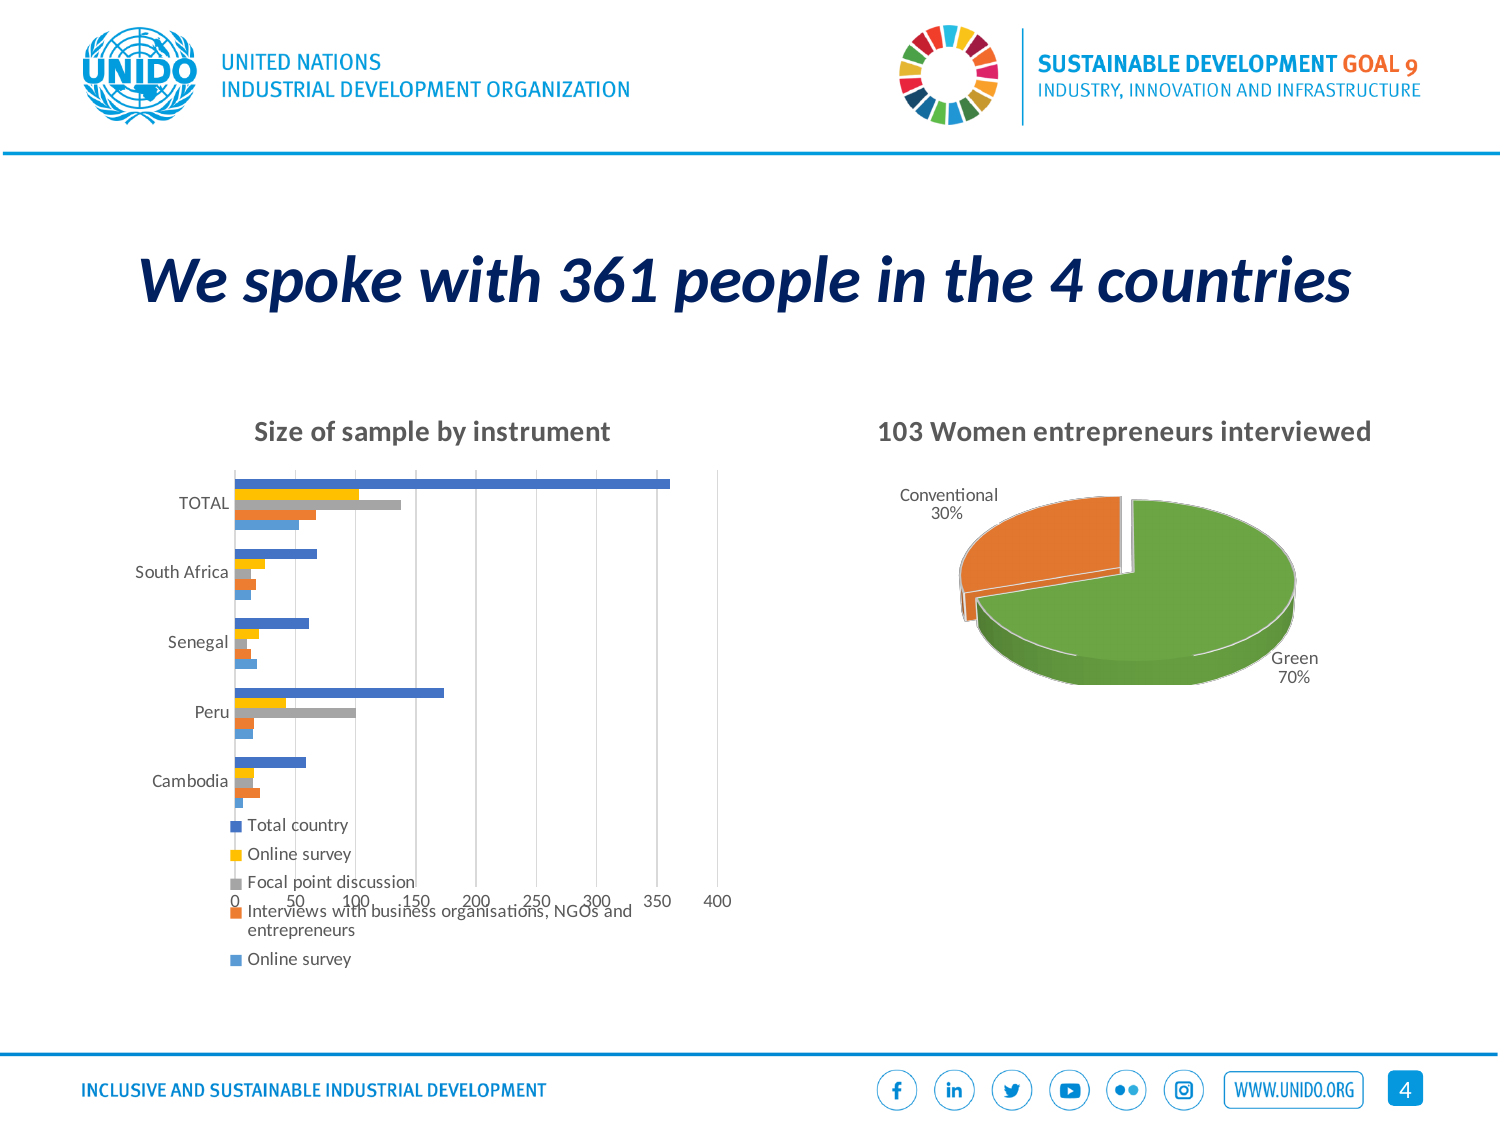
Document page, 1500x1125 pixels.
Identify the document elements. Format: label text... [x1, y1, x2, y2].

chart [122, 391, 744, 985]
picture [0, 0, 1500, 158]
picture [0, 1048, 1500, 1122]
chart [749, 393, 1500, 844]
title We spoke with 361 people in the 4 countries [122, 172, 1440, 390]
